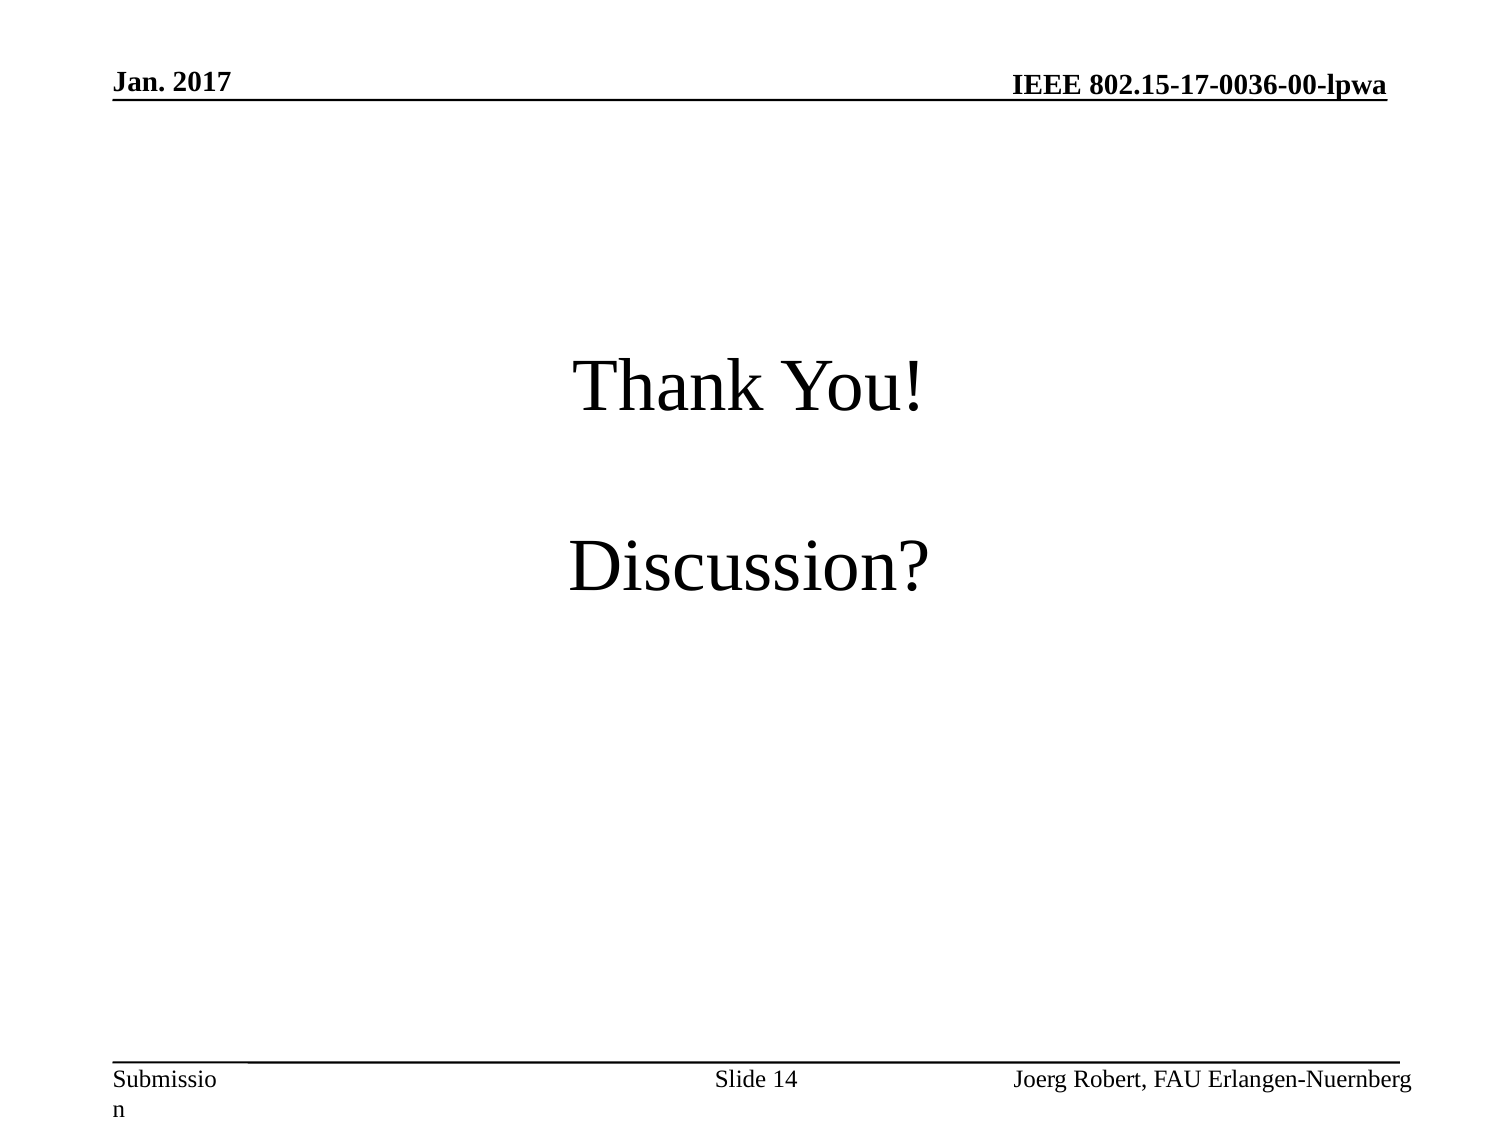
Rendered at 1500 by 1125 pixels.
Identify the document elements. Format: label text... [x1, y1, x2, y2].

slide_number Slide 14 [714, 1062, 799, 1093]
title Thank You! Discussion? [112, 349, 1388, 591]
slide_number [112, 62, 375, 98]
footer Joerg Robert, FAU Erlangen-Nuernberg [900, 1062, 1413, 1093]
